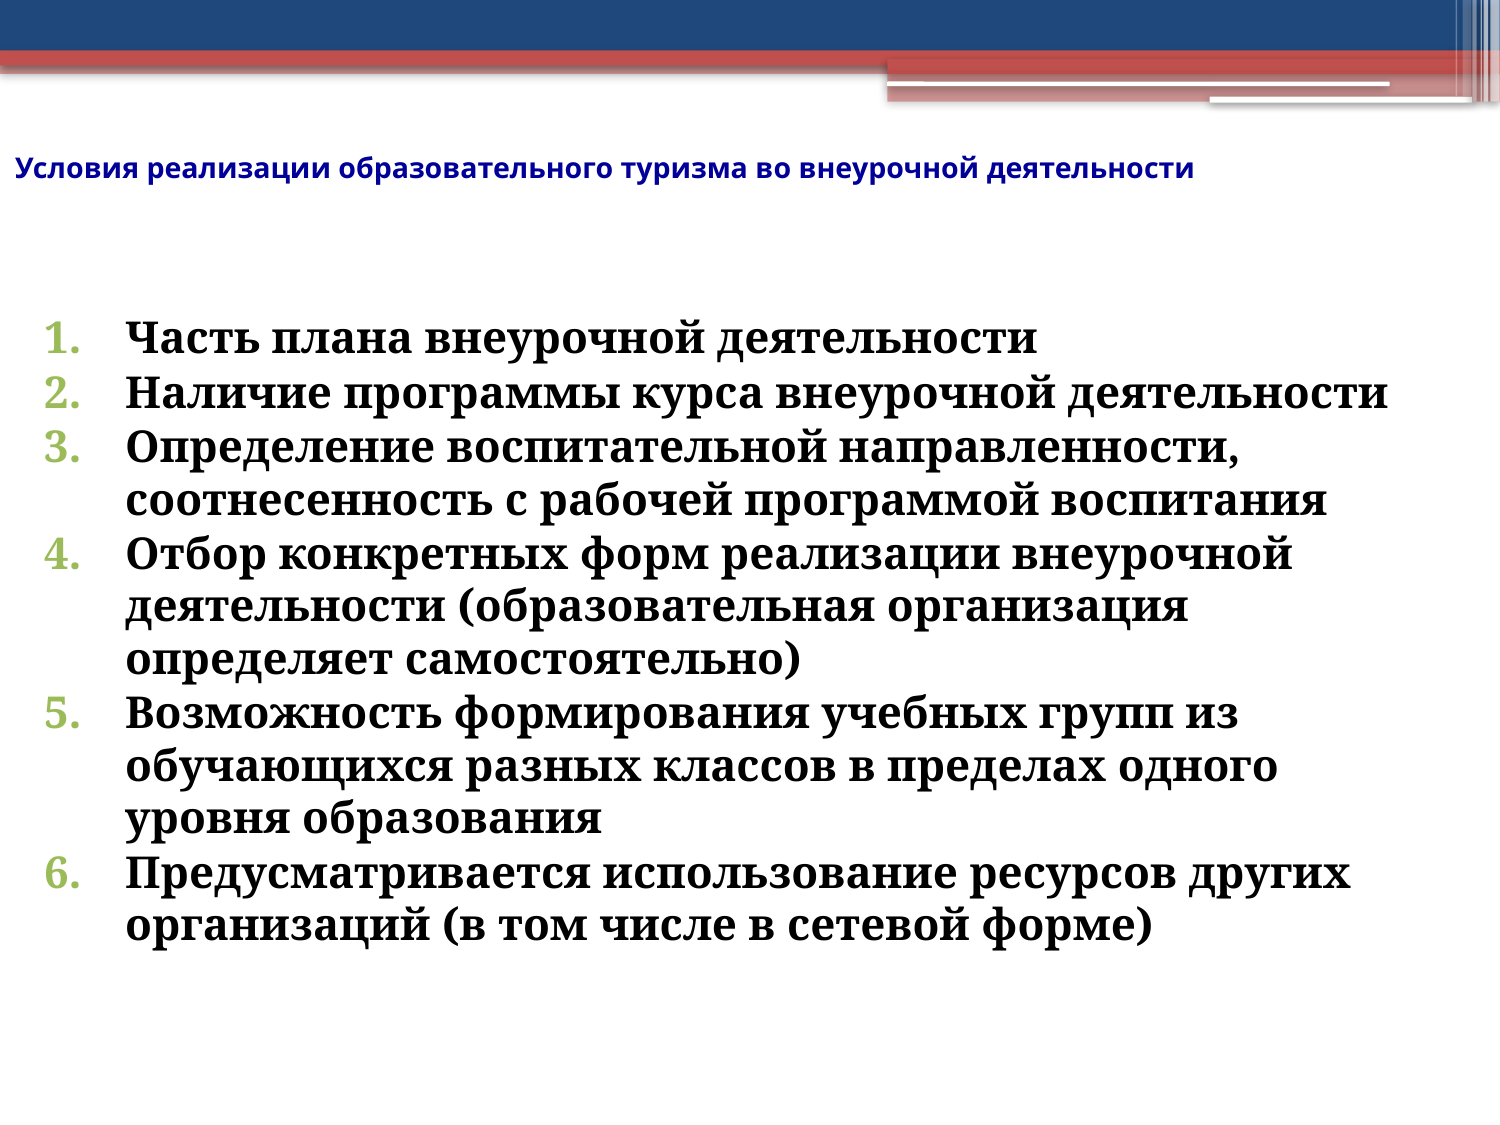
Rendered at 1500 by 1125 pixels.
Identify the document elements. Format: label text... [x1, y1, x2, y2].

title Условия реализации образовательного туризма во внеурочной деятельности [0, 101, 1471, 232]
list Часть плана внеурочной деятельности Наличие программы курса внеурочной деятельности Определение воспитательной направленности, соотнесенность с рабочей программой воспитания Отбор конкретных форм реализации внеурочной деятельности (образовательная организация определяет самостоятельно) Возможность формирования учебных групп из обучающихся разных классов в пределах одного уровня образования Предусматривается использование ресурсов других организаций (в том числе в сетевой форме) [29, 302, 1471, 1125]
